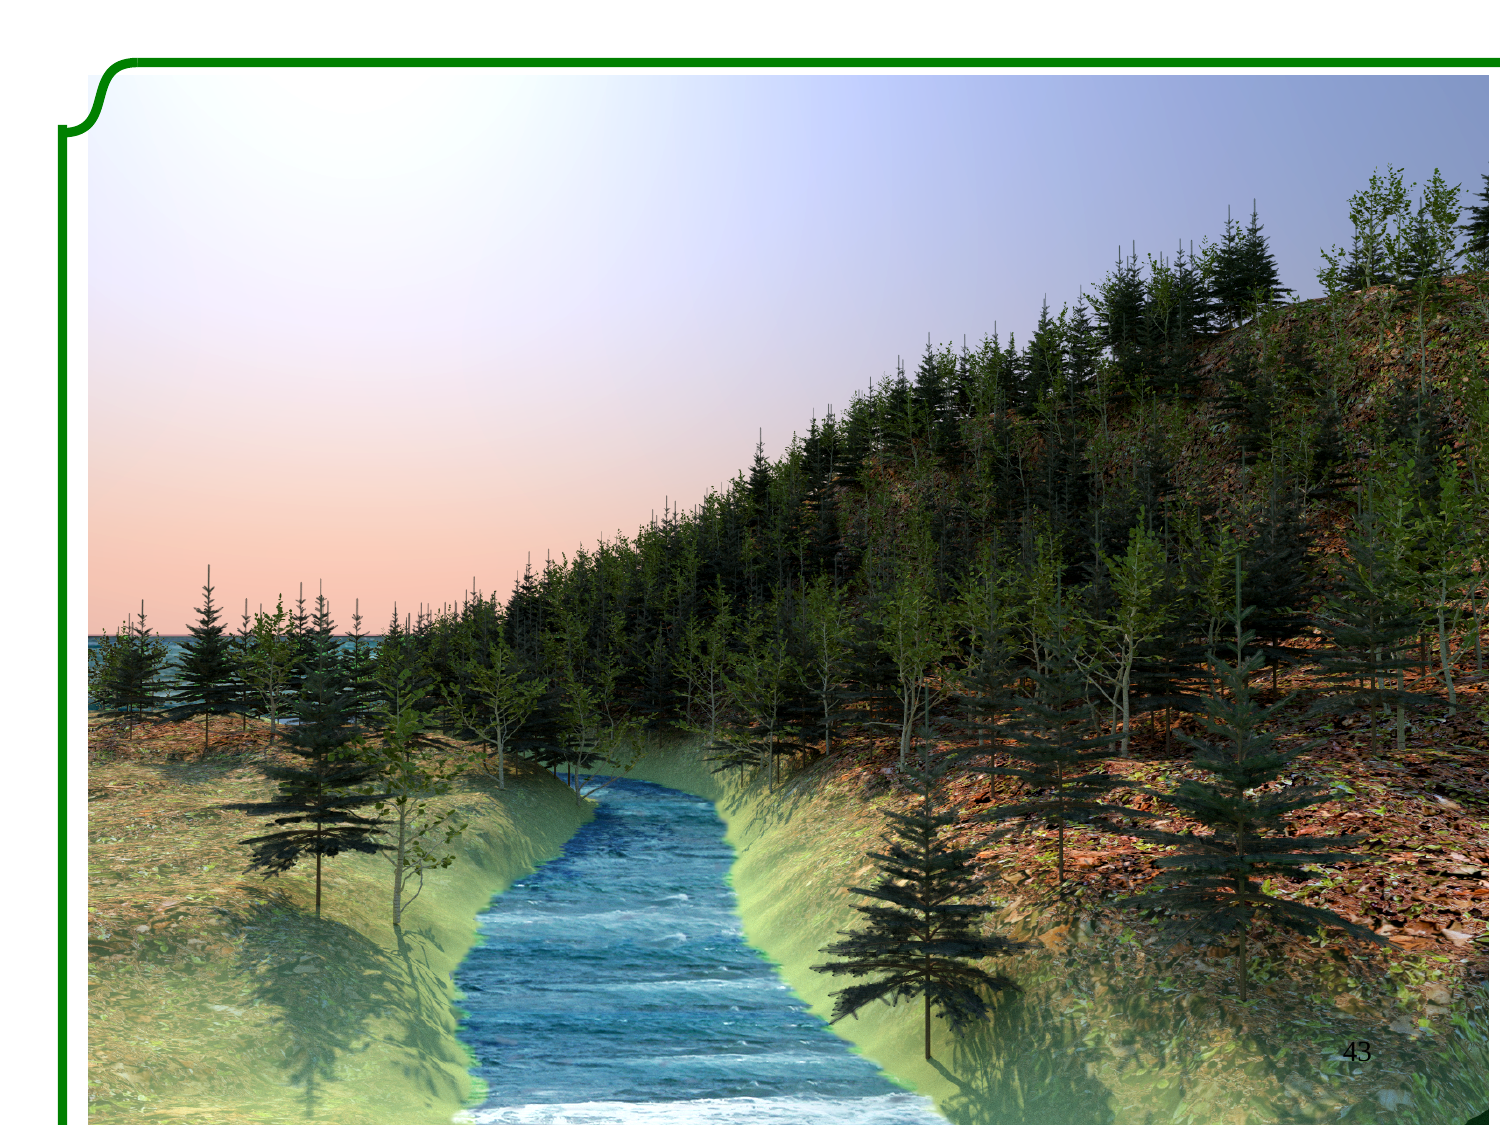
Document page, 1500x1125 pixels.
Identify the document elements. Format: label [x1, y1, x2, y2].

picture [88, 75, 1489, 1125]
text_box [64, 60, 136, 136]
